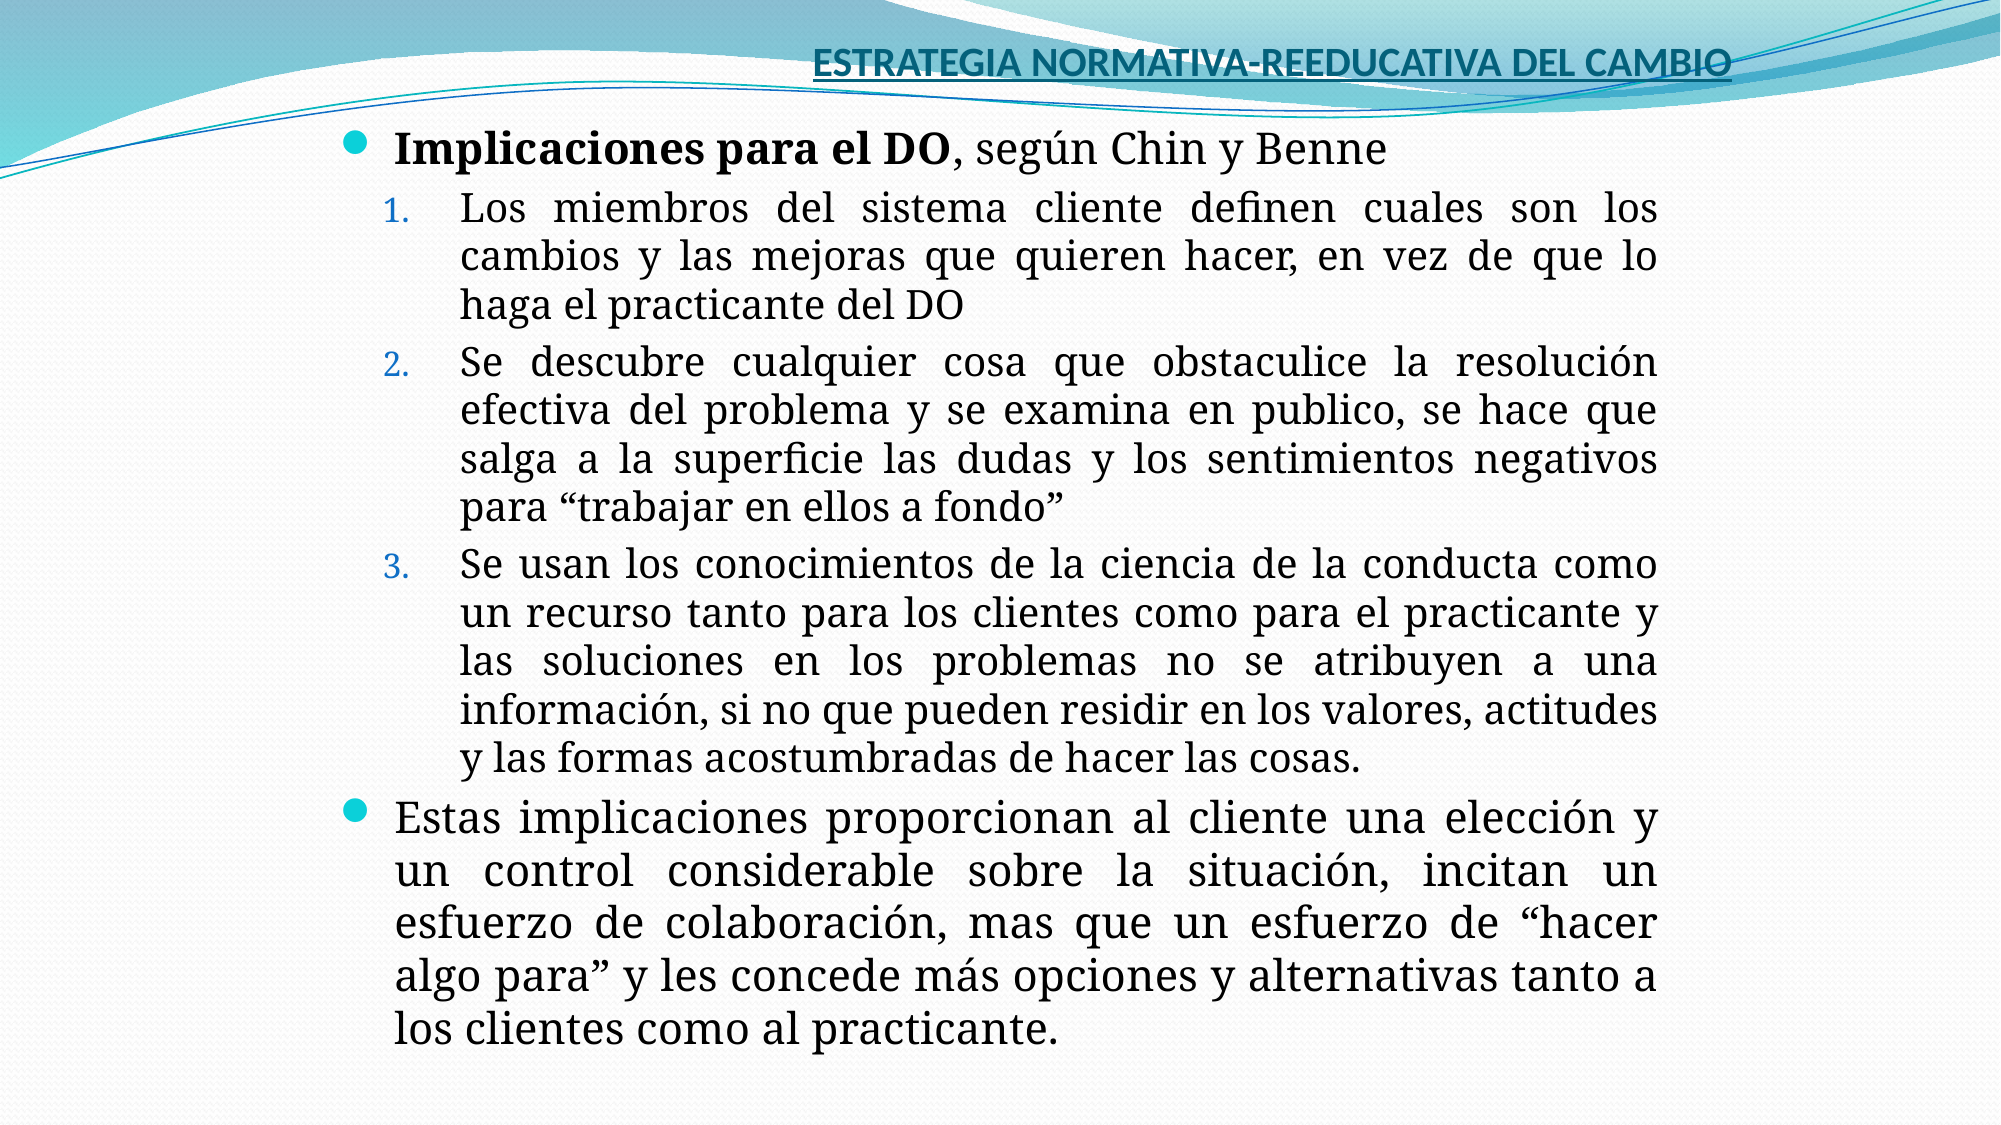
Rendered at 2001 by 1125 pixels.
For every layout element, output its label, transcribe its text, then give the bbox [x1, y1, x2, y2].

list Implicaciones para el DO, según Chin y Benne Los miembros del sistema cliente definen cuales son los cambios y las mejoras que quieren hacer, en vez de que lo haga el practicante del DO Se descubre cualquier cosa que obstaculice la resolución efectiva del problema y se examina en publico, se hace que salga a la superficie las dudas y los sentimientos negativos para “trabajar en ellos a fondo” Se usan los conocimientos de la ciencia de la conducta como un recurso tanto para los clientes como para el practicante y las soluciones en los problemas no se atribuyen a una información, si no que pueden residir en los valores, actitudes y las formas acostumbradas de hacer las cosas. Estas implicaciones proporcionan al cliente una elección y un control considerable sobre la situación, incitan un esfuerzo de colaboración, mas que un esfuerzo de “hacer algo para” y les concede más opciones y alternativas tanto a los clientes como al practicante. [324, 113, 1675, 1083]
title ESTRATEGIA NORMATIVA-REEDUCATIVA DEL CAMBIO [382, 10, 1733, 85]
